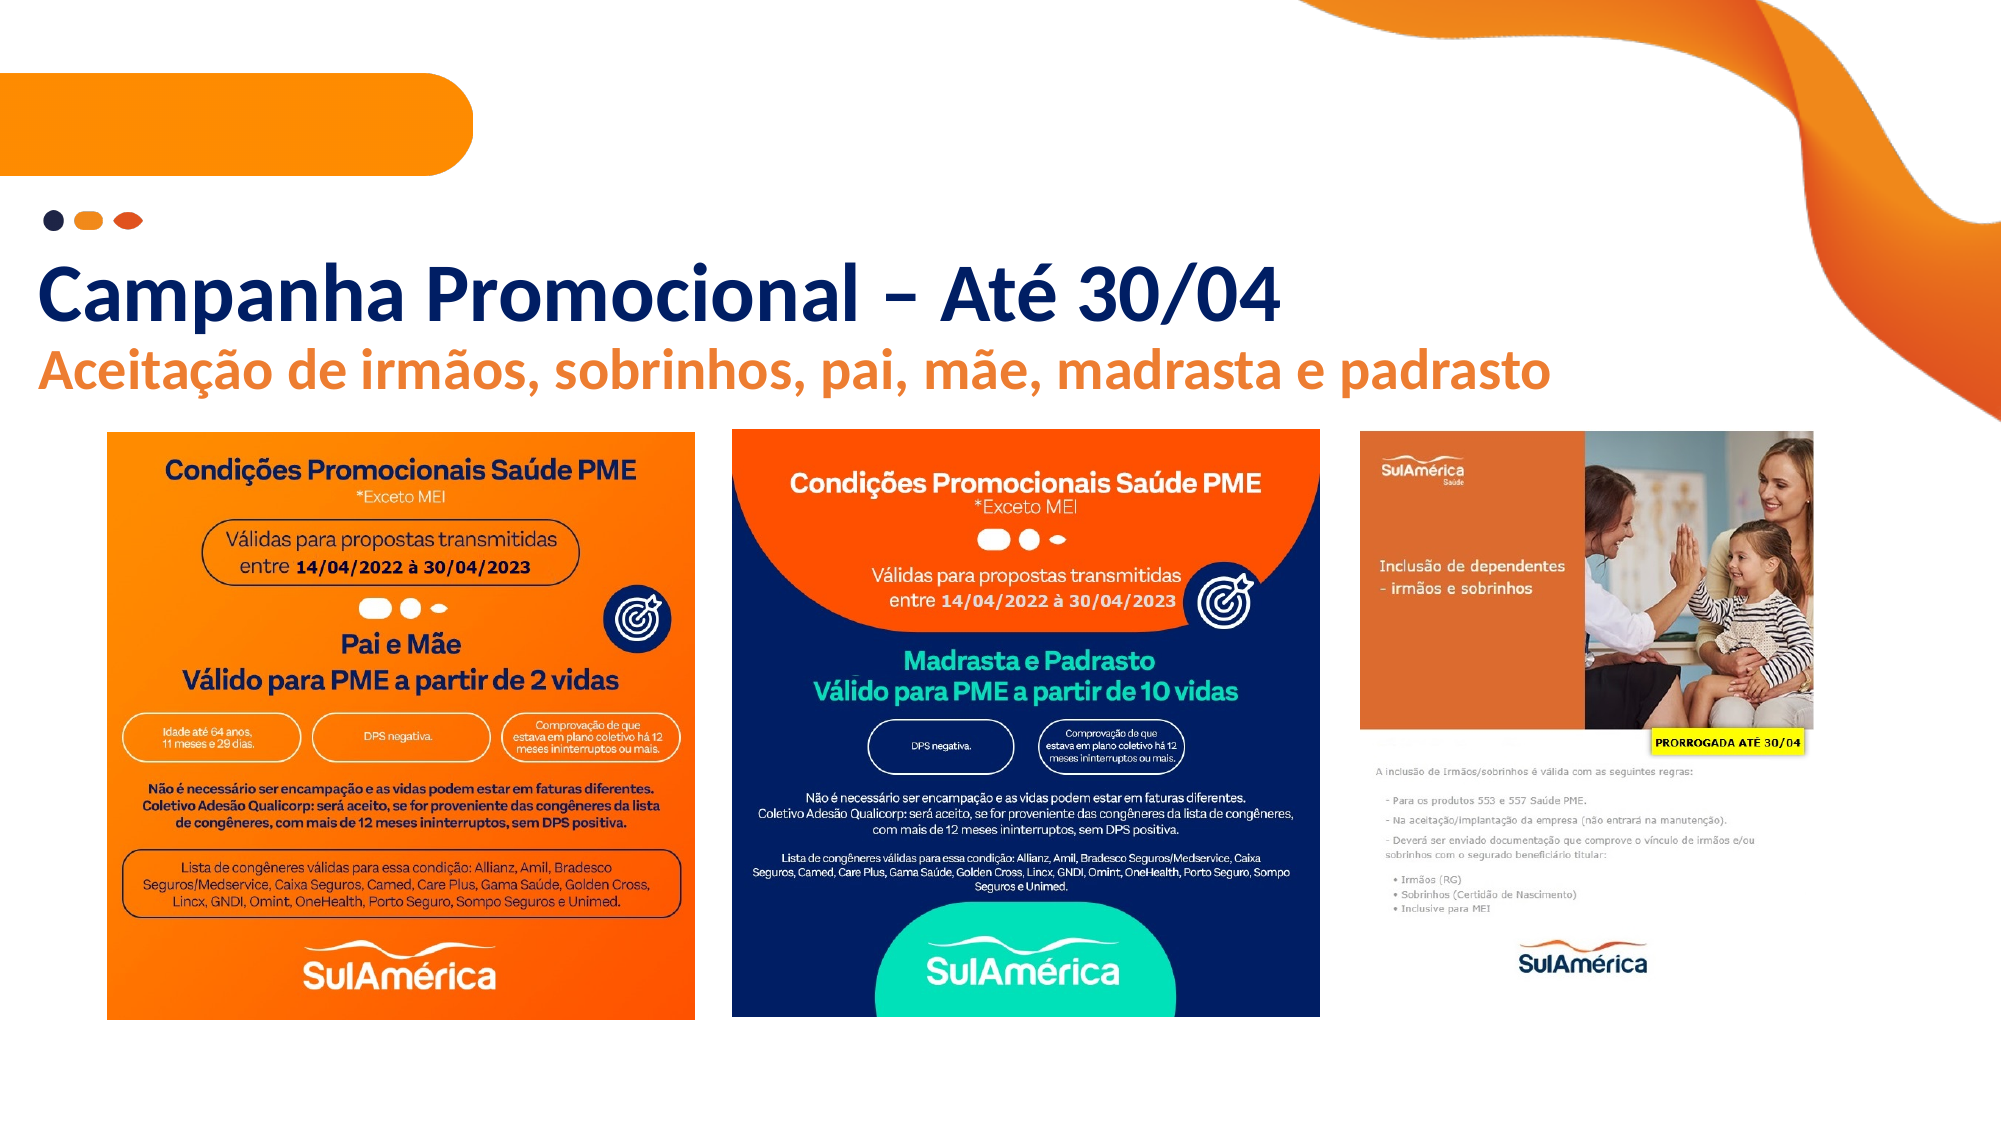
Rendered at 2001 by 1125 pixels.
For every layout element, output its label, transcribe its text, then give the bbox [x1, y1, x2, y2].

picture [732, 0, 2001, 1018]
picture [0, 73, 474, 176]
text_box Campanha Promocional – Até 30/04 Aceitação de irmãos, sobrinhos, pai, mãe, madrasta e padrasto [23, 241, 1310, 367]
picture [41, 209, 144, 231]
picture [106, 432, 695, 1020]
